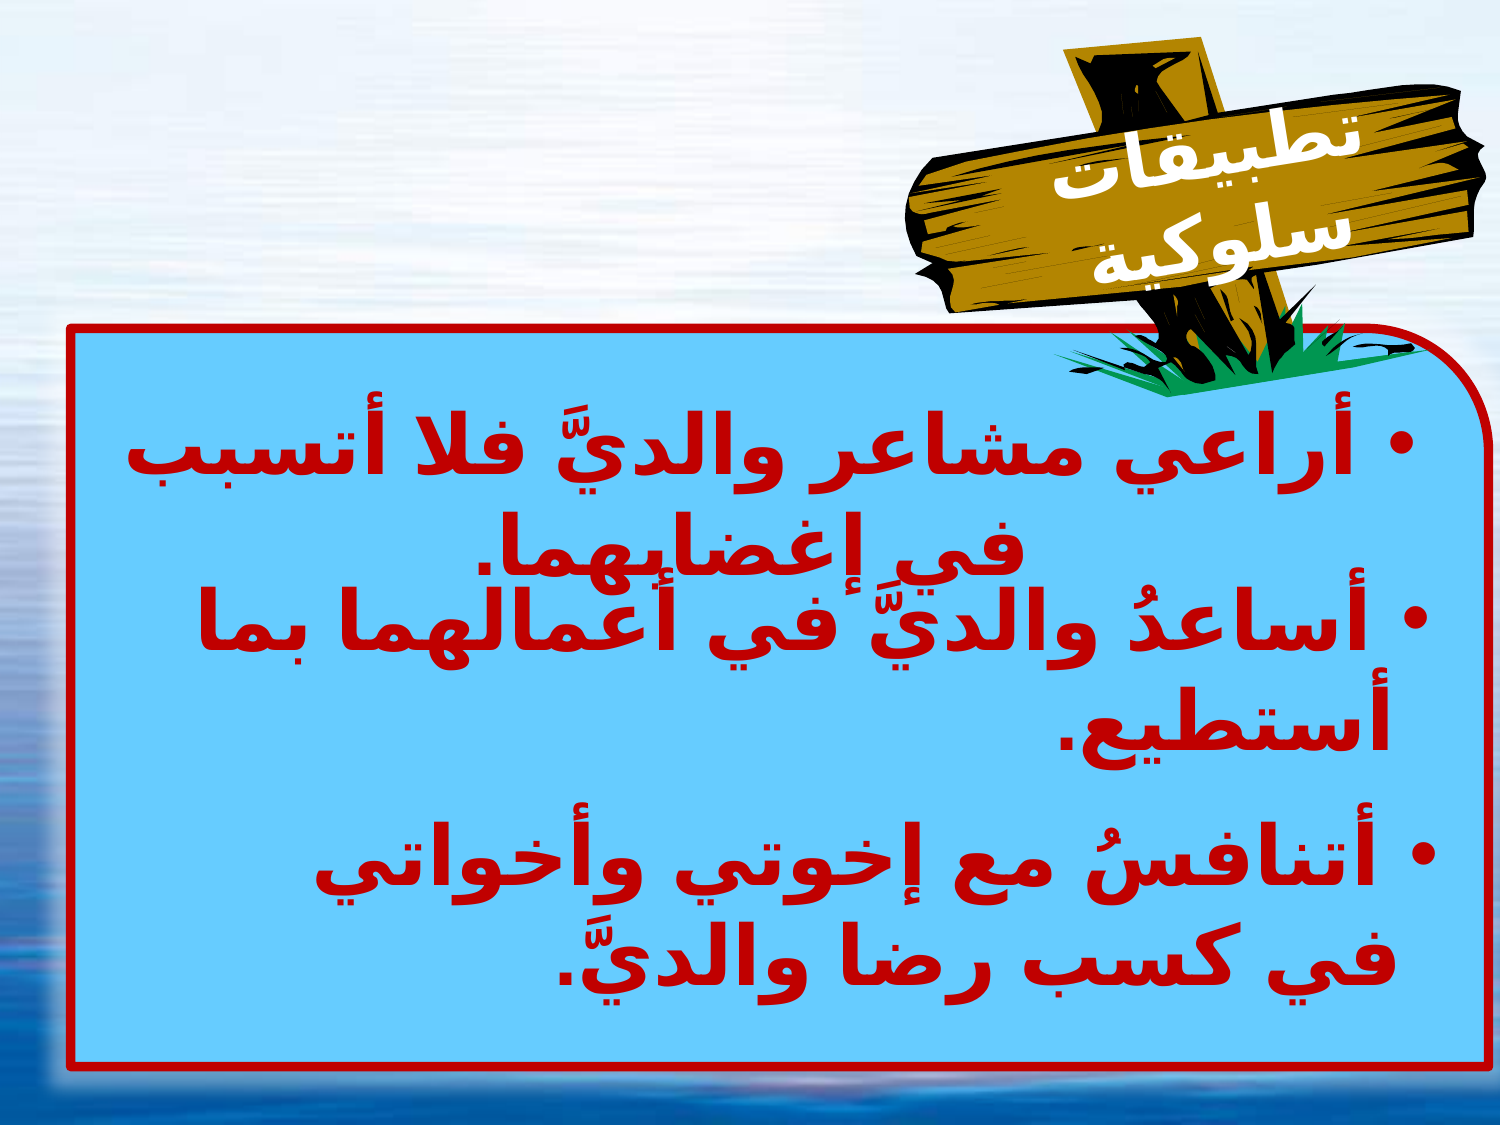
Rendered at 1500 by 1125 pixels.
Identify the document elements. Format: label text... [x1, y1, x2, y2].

text_box أراعي مشاعر والديَّ فلا أتسبب في إغضابهما. [82, 410, 1458, 573]
text_box عدم رفع الصوت في وجهيهما [47, 305, 1500, 1089]
text_box [68, 326, 1491, 1069]
text_box أتنافسُ مع إخوتي وأخواتي في كسب رضا والديَّ. [140, 796, 1454, 1008]
text_box أساعدُ والديَّ في أعمالهما بما أستطيع. [70, 597, 1446, 736]
picture [0, 0, 1500, 1125]
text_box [902, 35, 1489, 399]
